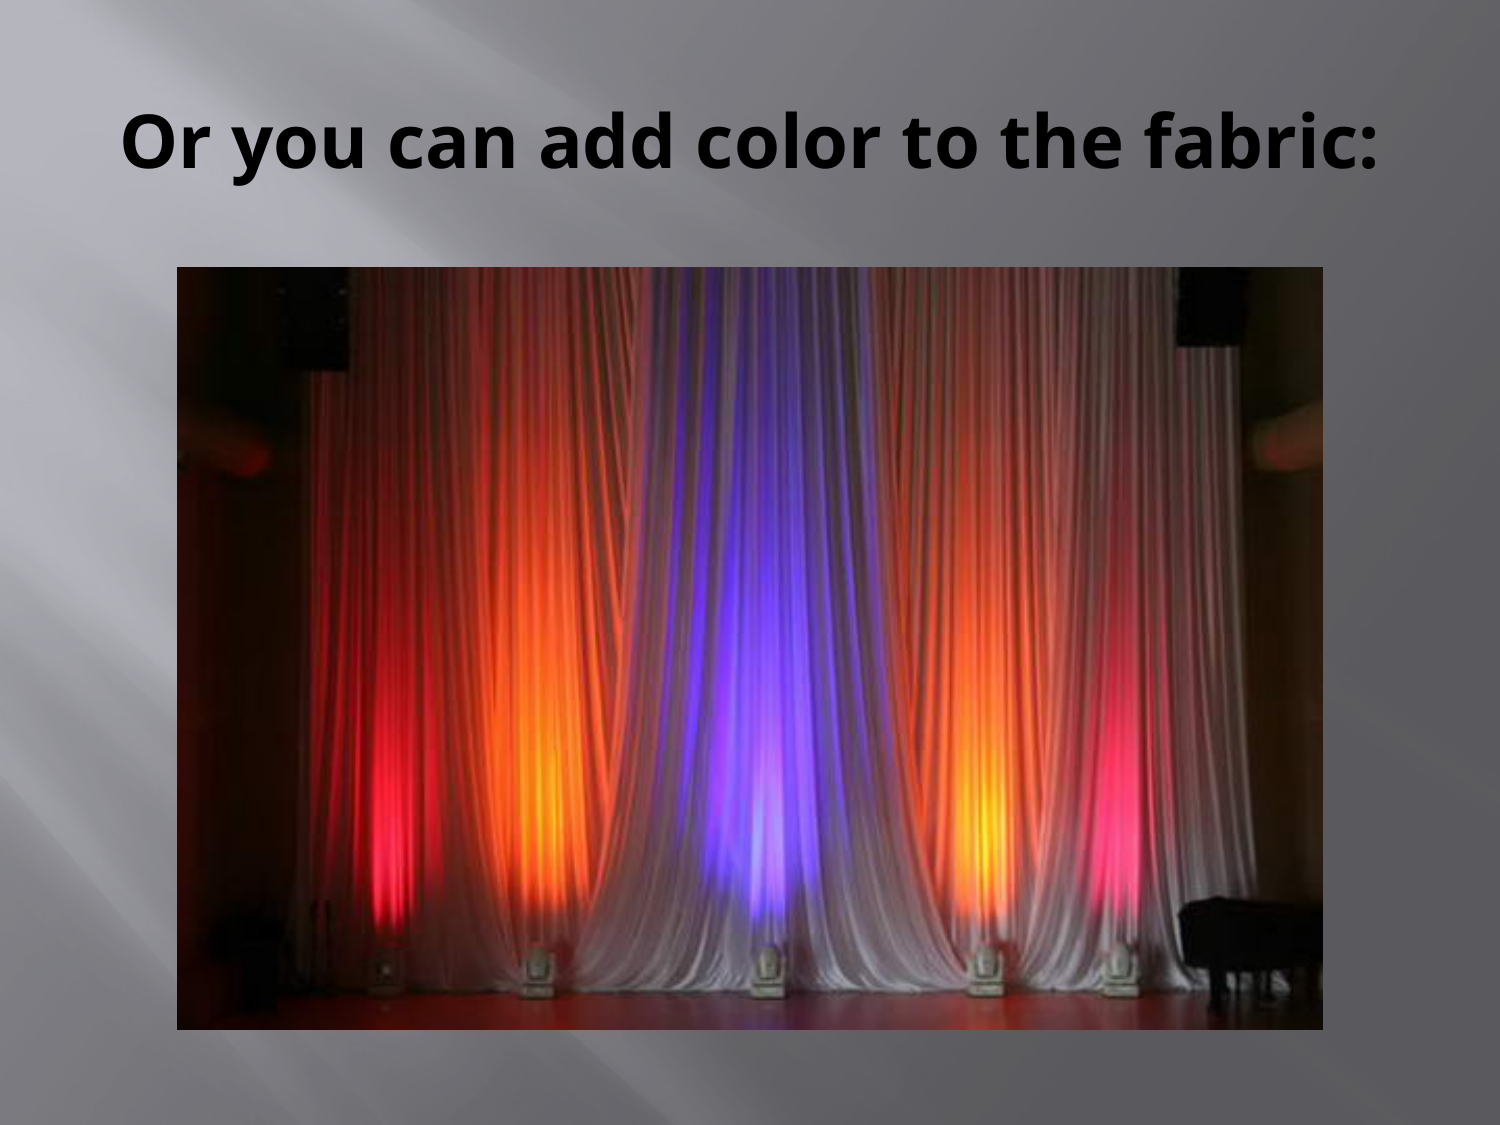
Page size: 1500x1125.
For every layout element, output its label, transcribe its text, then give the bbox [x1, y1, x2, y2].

title Or you can add color to the fabric: [75, 45, 1425, 233]
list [176, 267, 1324, 1031]
